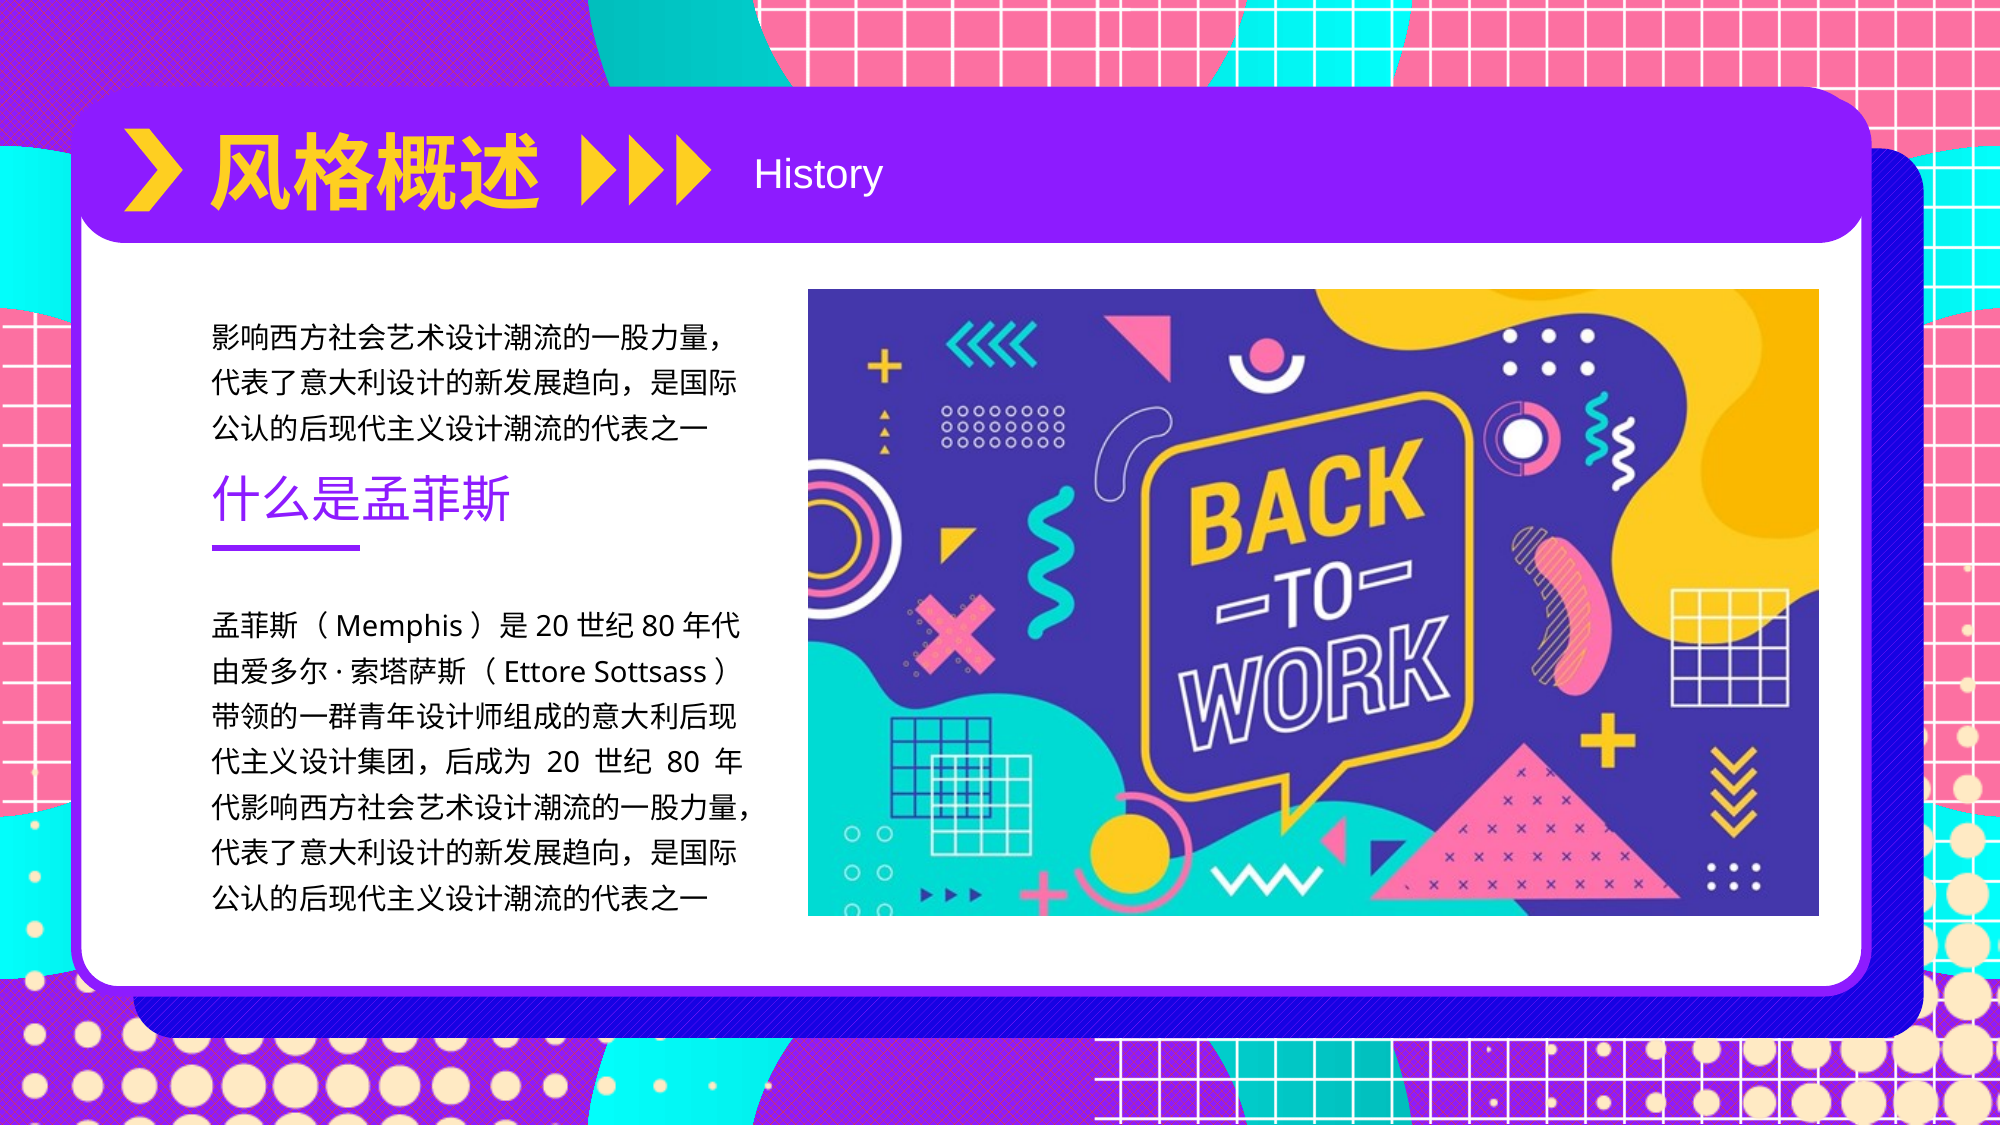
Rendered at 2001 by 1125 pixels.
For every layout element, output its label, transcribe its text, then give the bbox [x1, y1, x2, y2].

picture [808, 289, 1819, 916]
picture [1094, 1038, 1486, 1124]
text_box 风格概述 [209, 120, 546, 221]
text_box 影响西方社会艺术设计潮流的一股力量，代表了意大利设计的新发展趋向，是国际公认的后现代主义设计潮流的代表之一 [211, 308, 739, 444]
text_box History [738, 139, 1123, 206]
text_box 孟菲斯（Memphis）是20世纪80年代由爱多尔·索塔萨斯（Ettore Sottsass）带领的一群青年设计师组成的意大利后现代主义设计集团，后成为 20 世纪 80 年代影响西方社会艺术设计潮流的一股力量，代表了意大利设计的新发展趋向，是国际公认的后现代主义设计潮流的代表之一 [211, 597, 746, 916]
picture [753, 0, 2000, 565]
picture [2, 308, 71, 705]
text_box 什么是孟菲斯 [211, 467, 515, 528]
